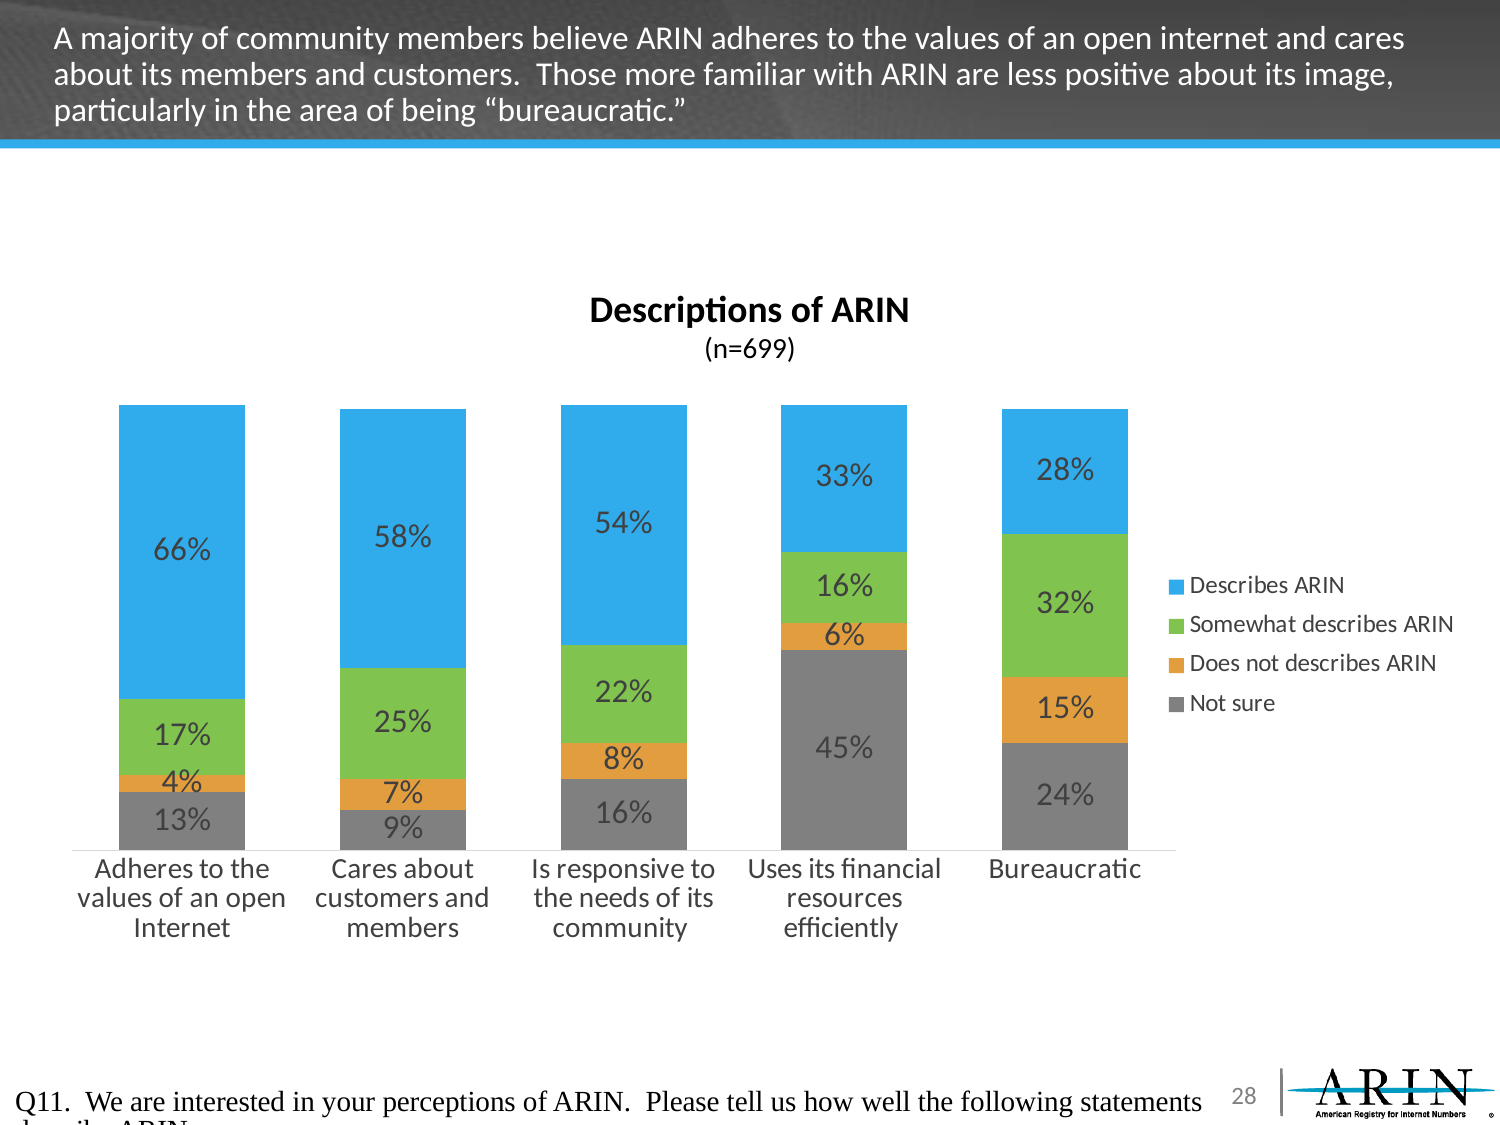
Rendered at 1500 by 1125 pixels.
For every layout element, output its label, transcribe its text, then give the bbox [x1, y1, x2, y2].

picture [1287, 1073, 1495, 1119]
text_box Descriptions of ARIN (n=699) [0, 275, 1500, 374]
chart [51, 387, 1500, 1073]
title A majority of community members believe ARIN adheres to the values of an open internet and cares about its members and customers. Those more familiar with ARIN are less positive about its image, particularly in the area of being “bureaucratic.” [38, 0, 1464, 150]
slide_number 28 [1230, 1073, 1272, 1125]
footer Q11. We are interested in your perceptions of ARIN. Please tell us how well the following statements describe ARIN. [0, 1065, 1230, 1125]
